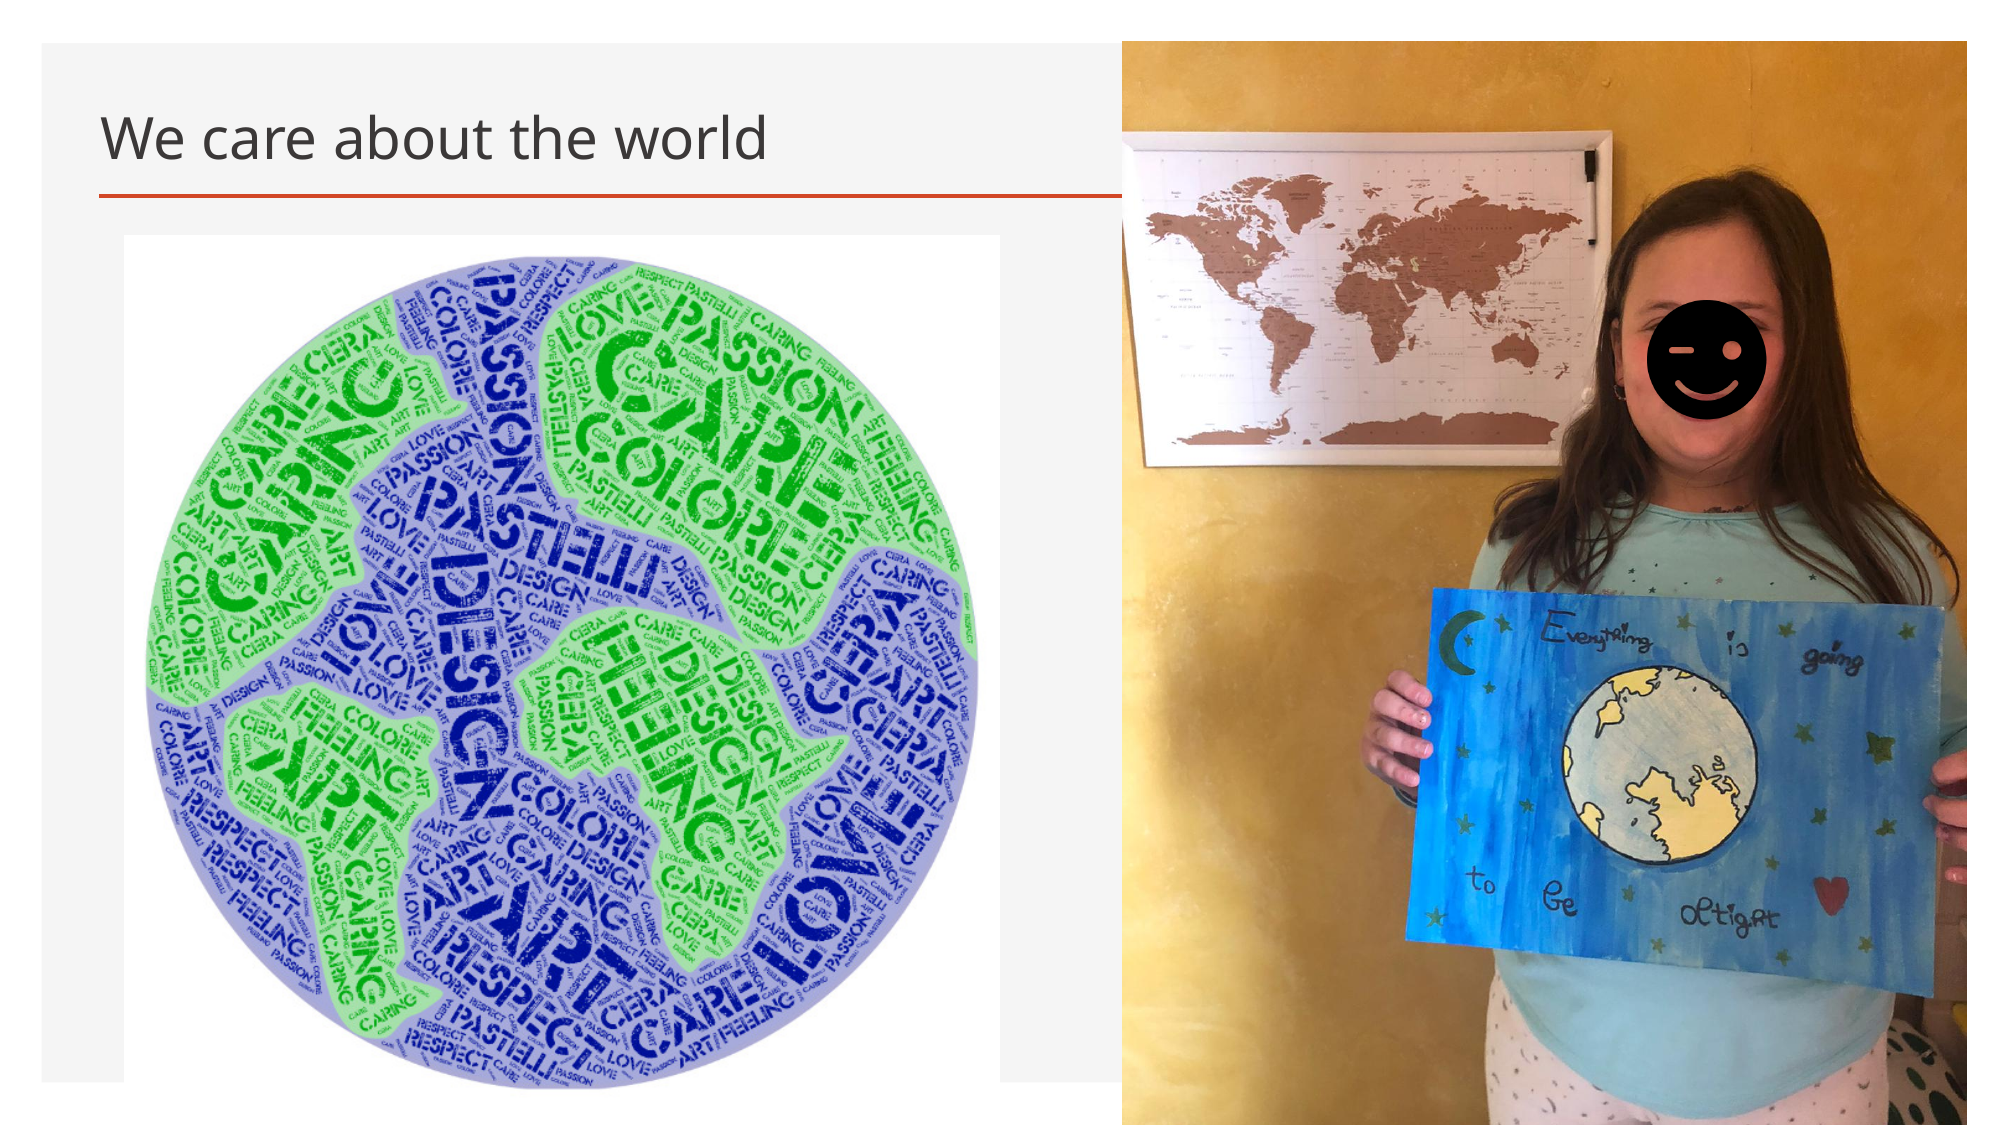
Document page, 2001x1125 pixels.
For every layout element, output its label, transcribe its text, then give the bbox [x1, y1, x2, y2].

title We care about the world [85, 73, 1122, 179]
picture [1122, 41, 1967, 1125]
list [124, 235, 1000, 1111]
